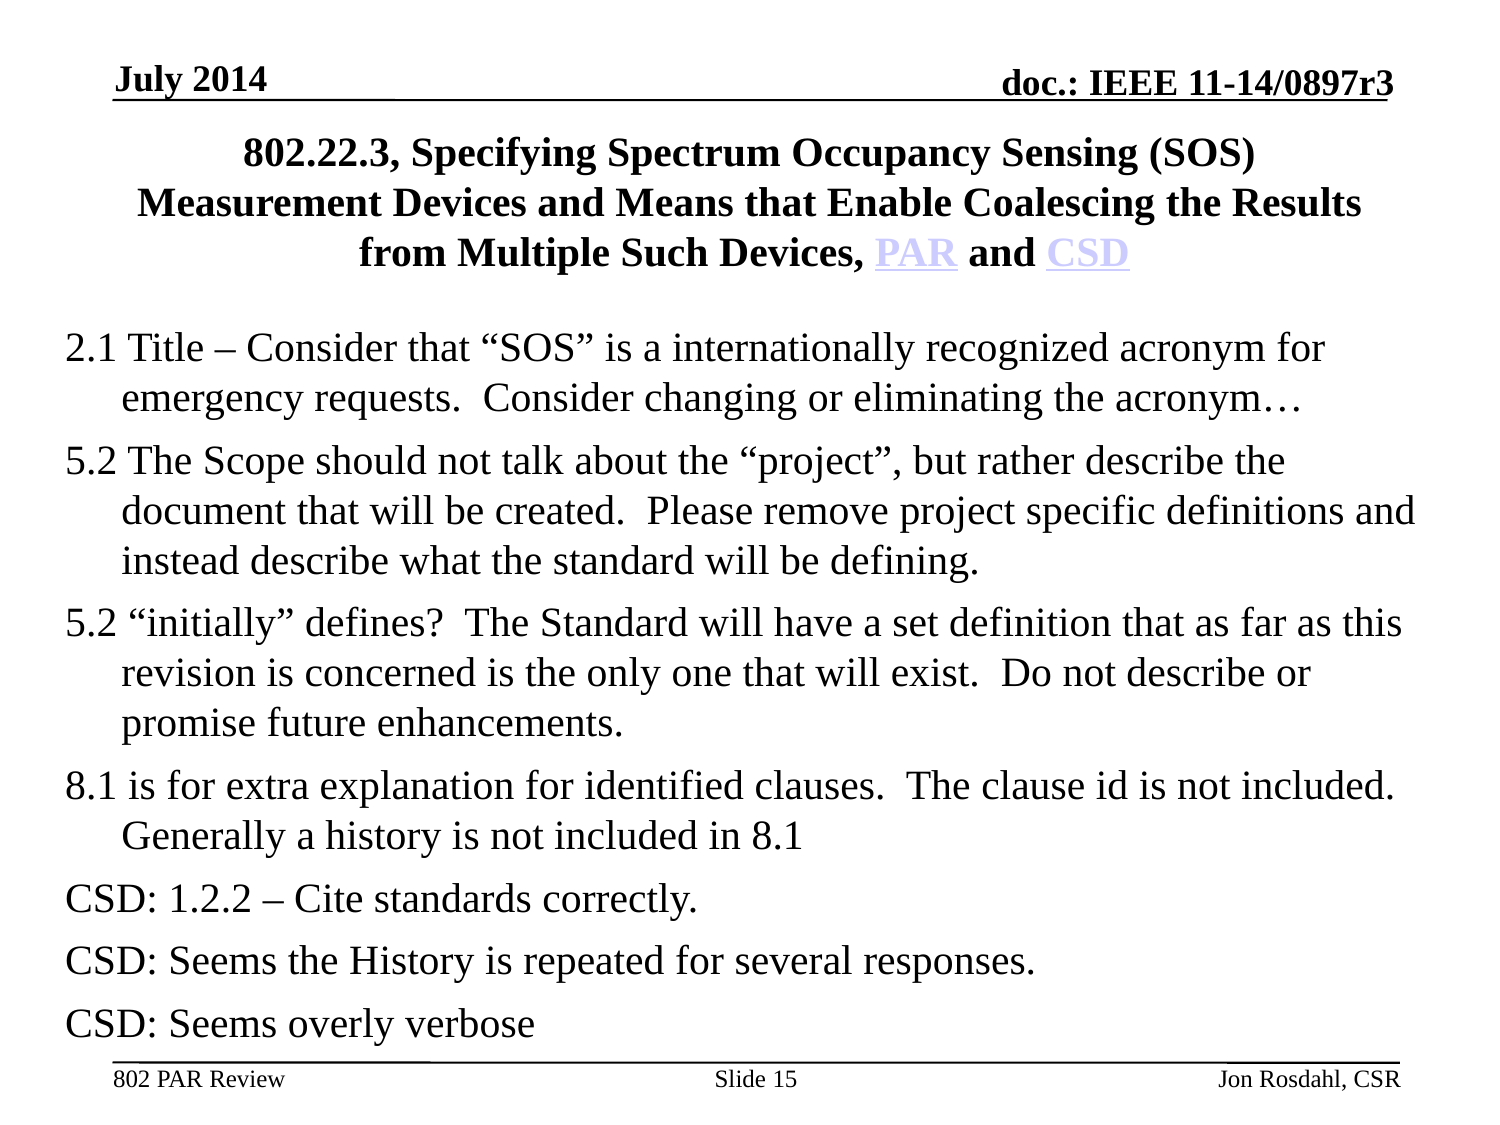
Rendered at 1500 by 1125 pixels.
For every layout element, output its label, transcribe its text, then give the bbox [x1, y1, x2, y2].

title 802.22.3, Specifying Spectrum Occupancy Sensing (SOS) Measurement Devices and Means that Enable Coalescing the Results from Multiple Such Devices, PAR and CSD [112, 112, 1388, 288]
list 2.1 Title – Consider that “SOS” is a internationally recognized acronym for emergency requests. Consider changing or eliminating the acronym… 5.2 The Scope should not talk about the “project”, but rather describe the document that will be created. Please remove project specific definitions and instead describe what the standard will be defining. 5.2 “initially” defines? The Standard will have a set definition that as far as this revision is concerned is the only one that will exist. Do not describe or promise future enhancements. 8.1 is for extra explanation for identified clauses. The clause id is not included. Generally a history is not included in 8.1 CSD: 1.2.2 – Cite standards correctly. CSD: Seems the History is repeated for several responses. CSD: Seems overly verbose [49, 312, 1451, 1051]
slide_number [114, 54, 423, 100]
slide_number Slide 15 [712, 1061, 800, 1123]
footer Jon Rosdahl, CSR [878, 1061, 1402, 1093]
